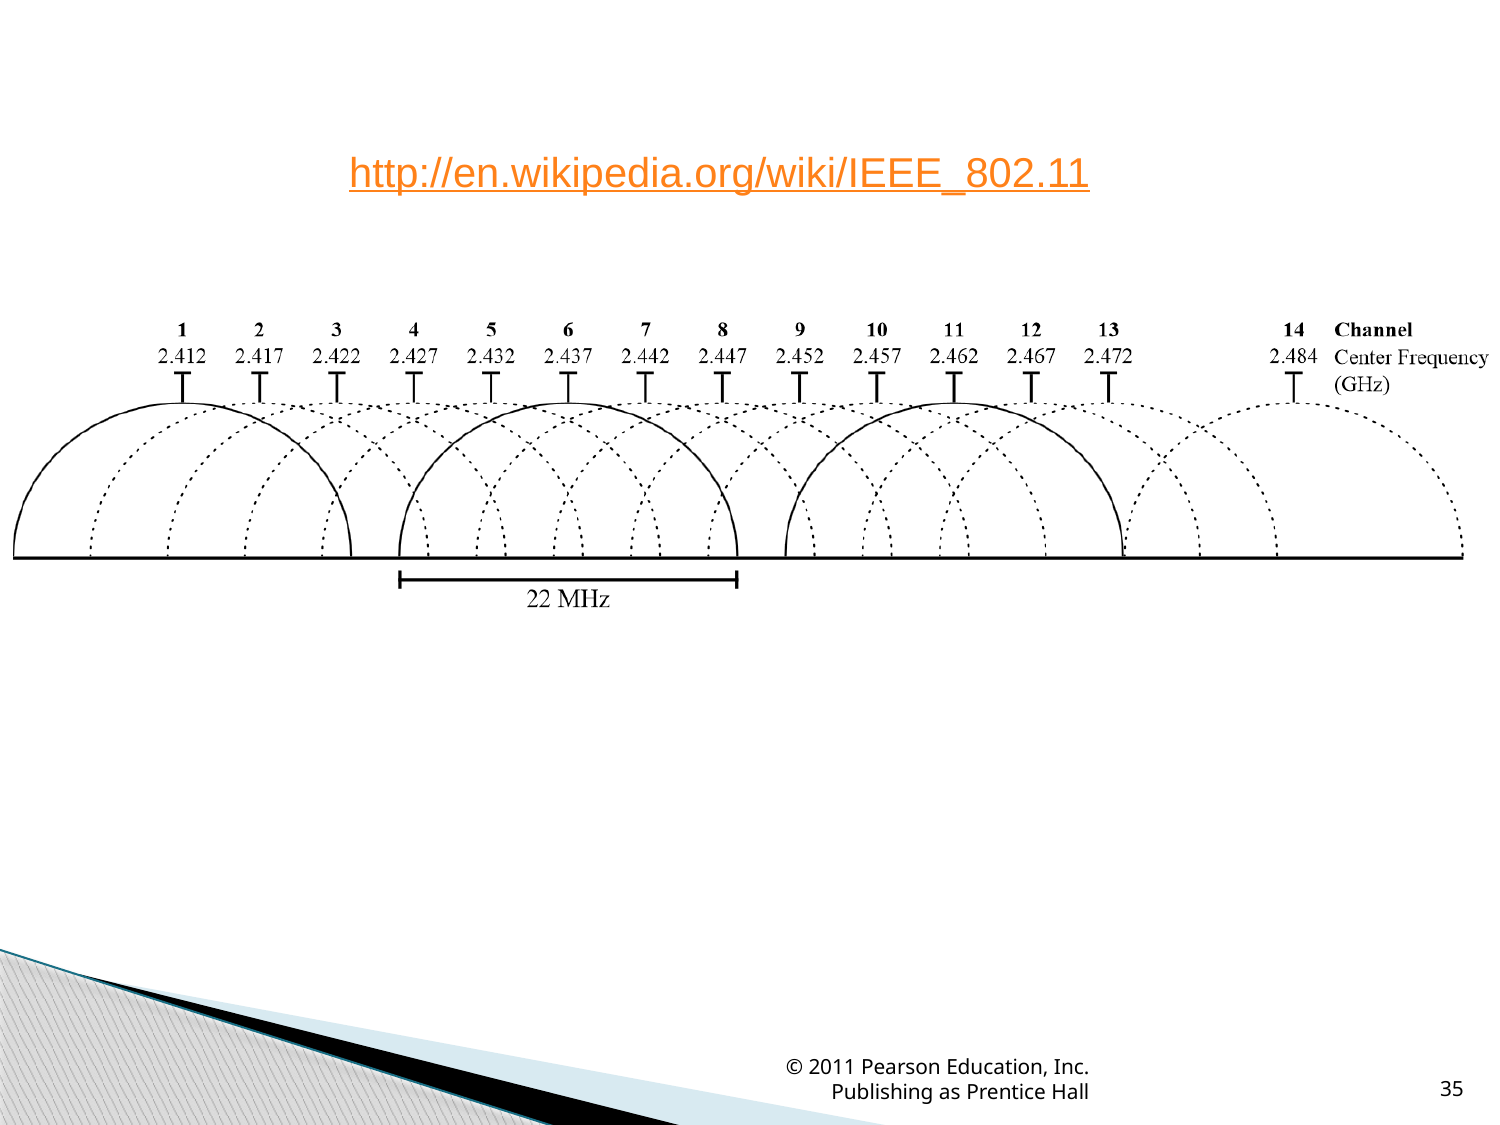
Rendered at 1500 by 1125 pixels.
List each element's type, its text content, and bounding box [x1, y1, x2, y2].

picture [7, 267, 1492, 627]
slide_number 35 [1418, 1051, 1479, 1112]
text_box http://en.wikipedia.org/wiki/IEEE_802.11 [334, 138, 1106, 204]
footer © 2011 Pearson Education, Inc. Publishing as Prentice Hall [718, 1051, 1105, 1112]
